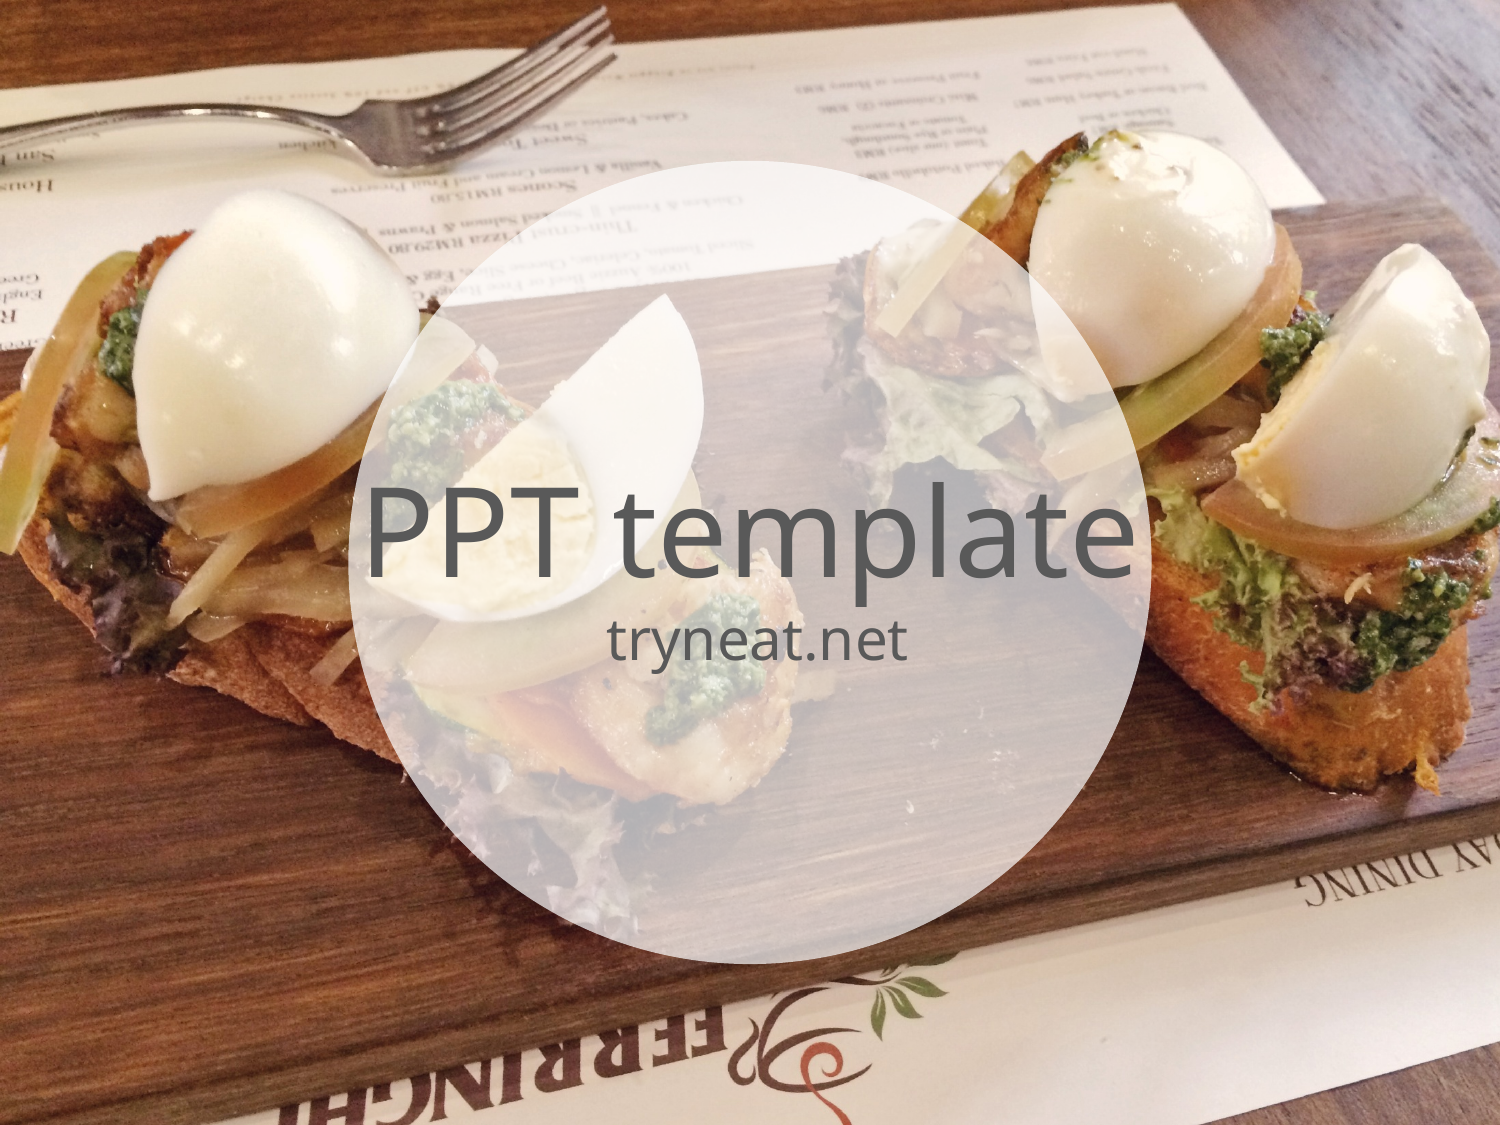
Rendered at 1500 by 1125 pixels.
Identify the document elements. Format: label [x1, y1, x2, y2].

text_box [0, 0, 1500, 1125]
